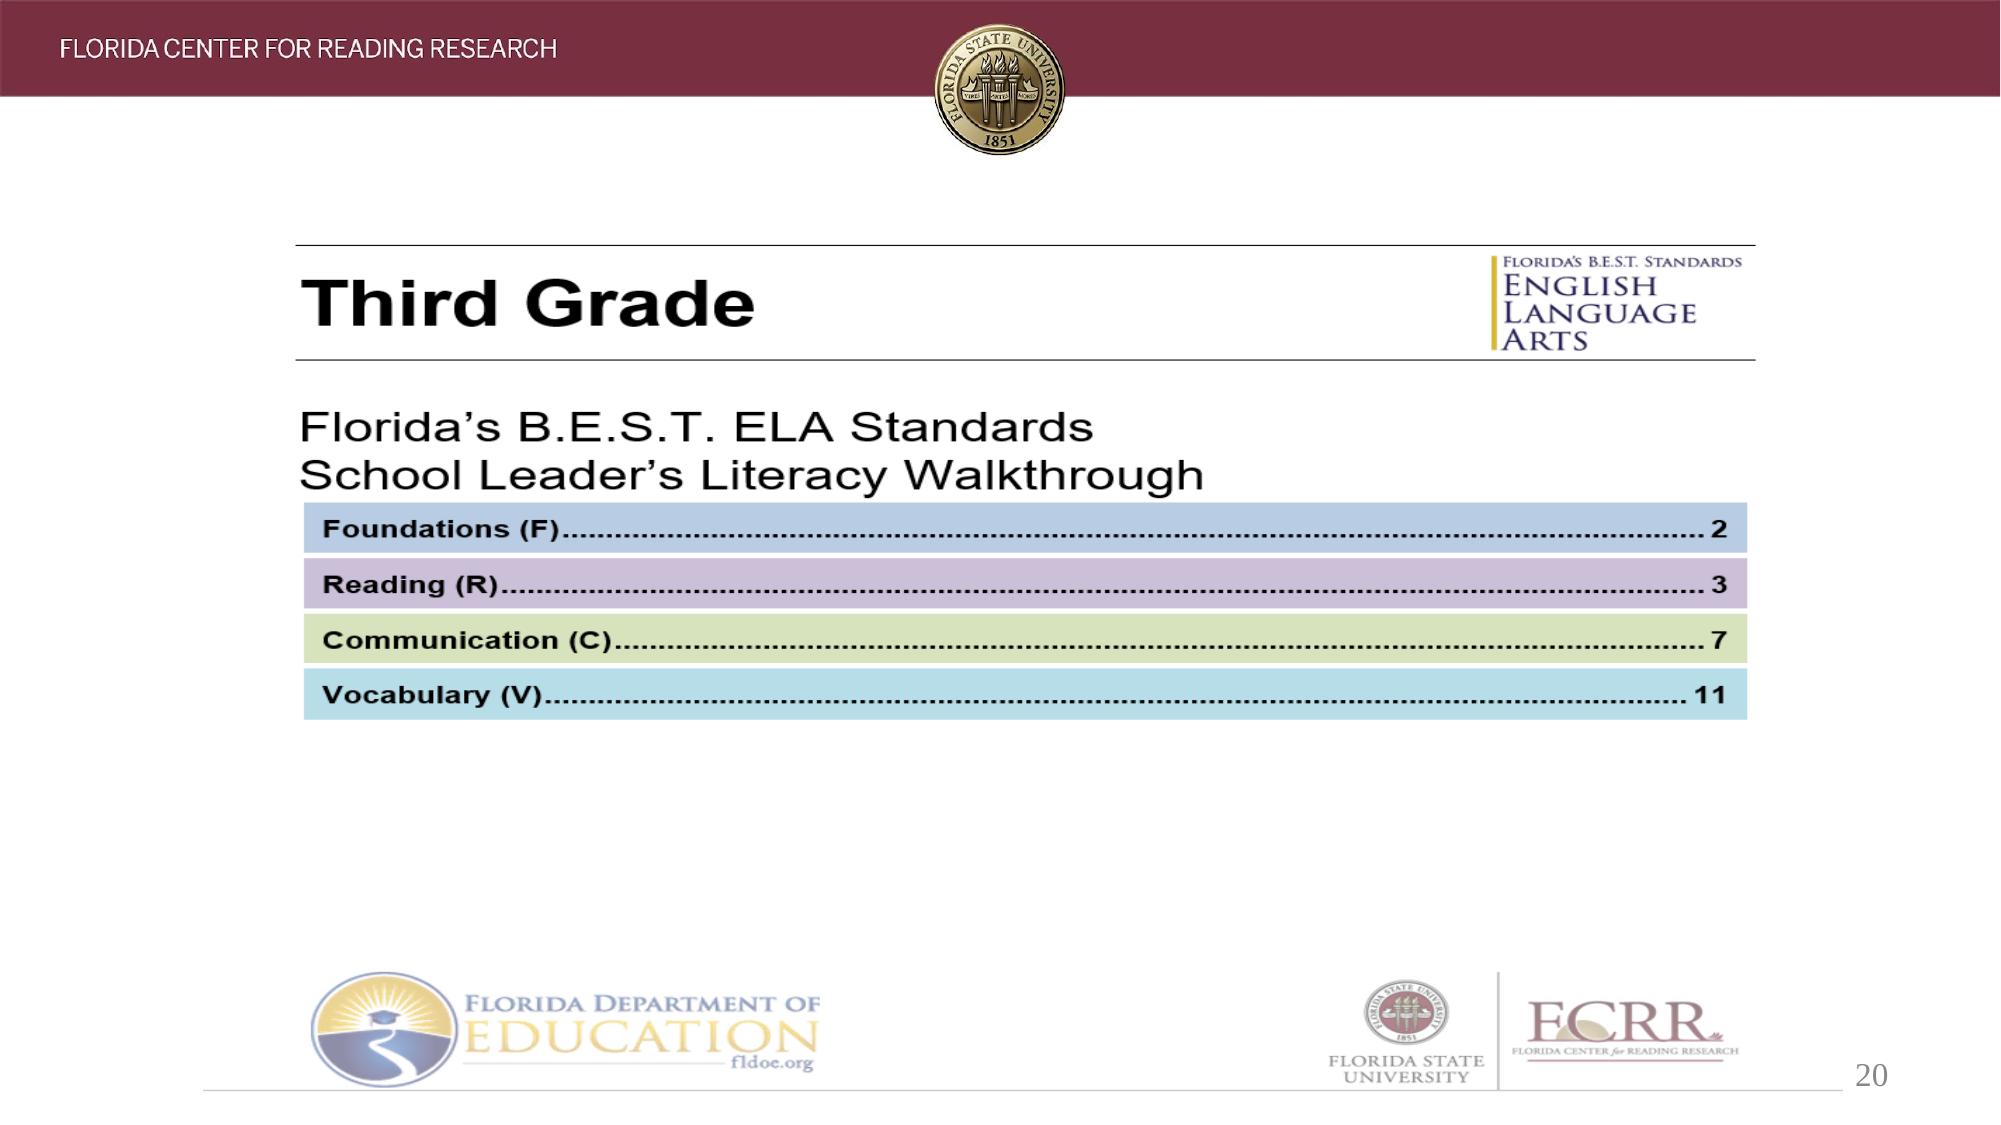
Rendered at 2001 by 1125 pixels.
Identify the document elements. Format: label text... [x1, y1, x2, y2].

slide_number 20 [1433, 1042, 1900, 1103]
picture [0, 0, 2001, 1125]
